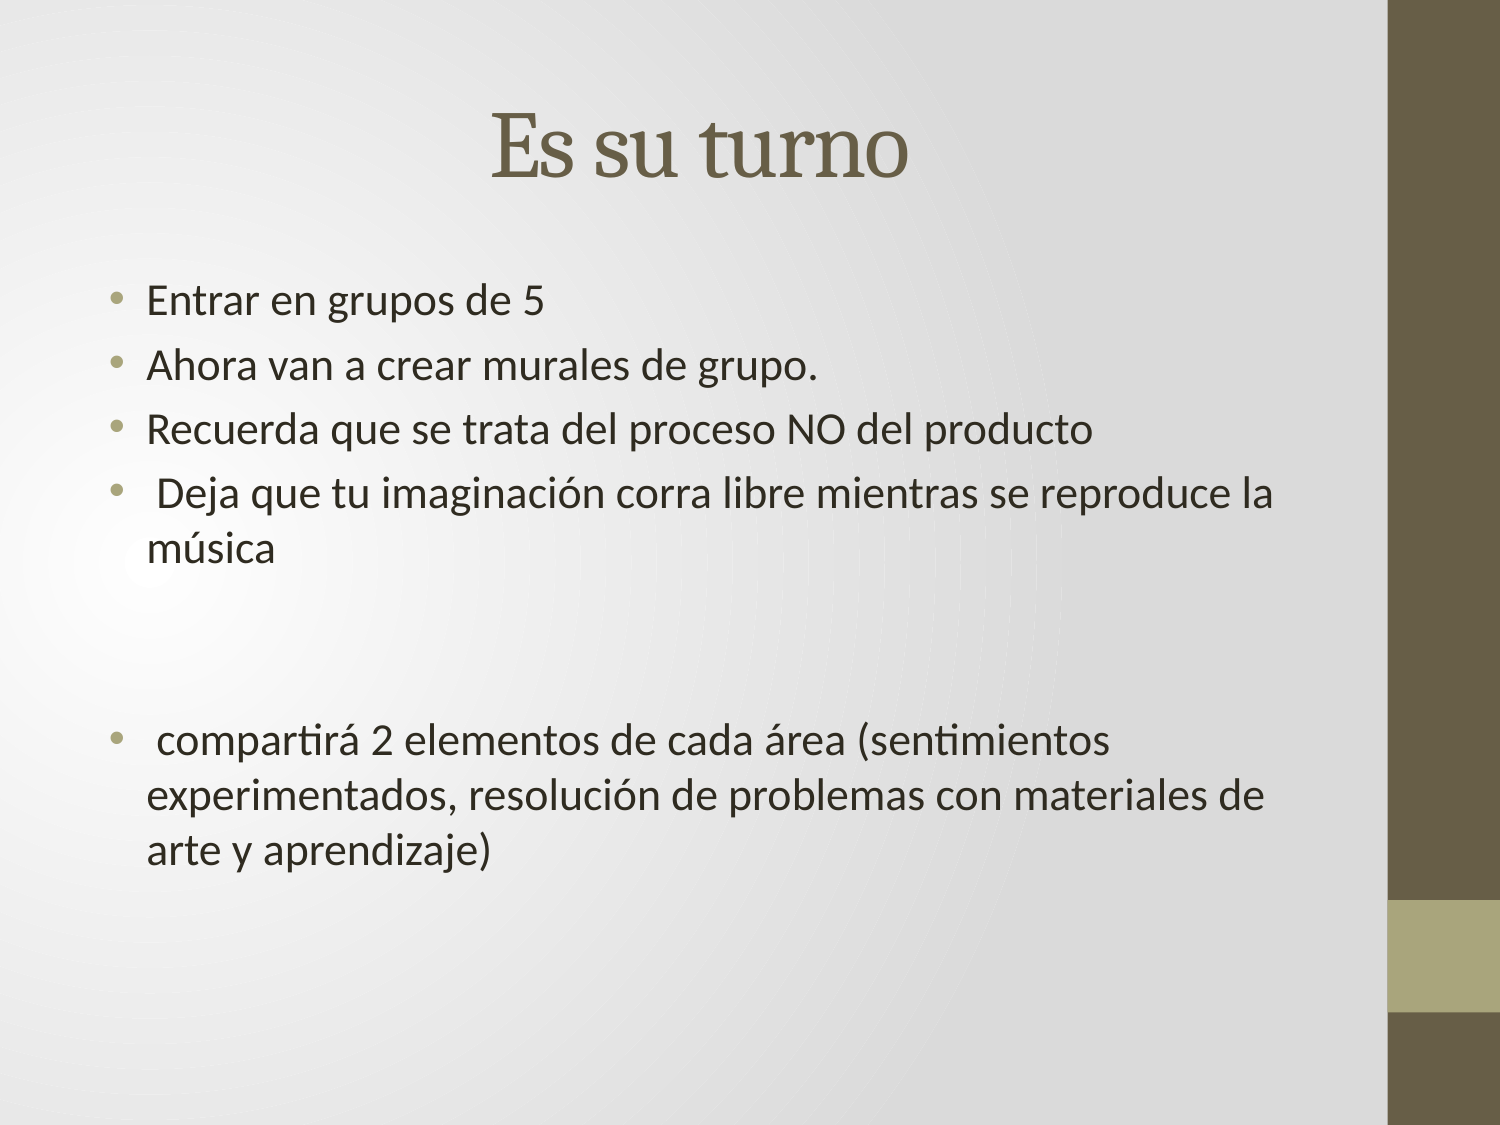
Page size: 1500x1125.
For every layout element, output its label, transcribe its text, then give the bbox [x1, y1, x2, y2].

list Entrar en grupos de 5 Ahora van a crear murales de grupo. Recuerda que se trata del proceso NO del producto Deja que tu imaginación corra libre mientras se reproduce la música compartirá 2 elementos de cada área (sentimientos experimentados, resolución de problemas con materiales de arte y aprendizaje) [75, 262, 1325, 1050]
title Es su turno [75, 45, 1325, 233]
